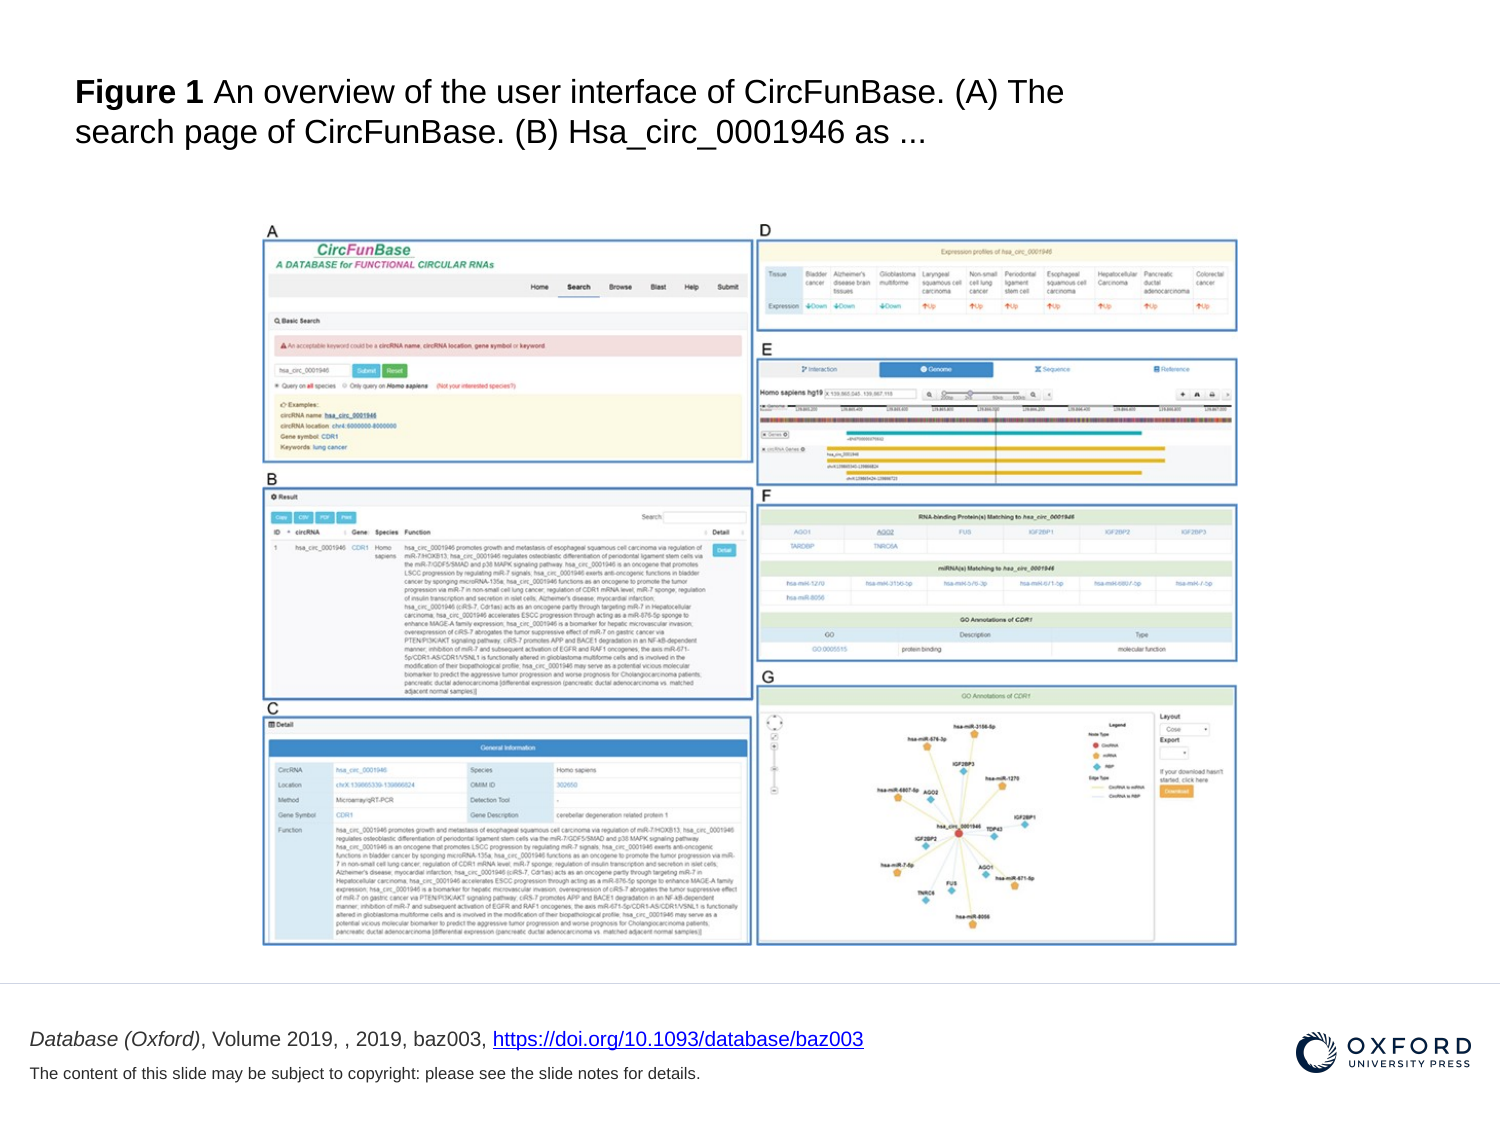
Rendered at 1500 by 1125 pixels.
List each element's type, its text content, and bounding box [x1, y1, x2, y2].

picture [1296, 1032, 1471, 1073]
footer Database (Oxford), Volume 2019, , 2019, baz003, https://doi.org/10.1093/database/baz003 The content of this slide may be subject to copyright: please see the slide notes for details. [0, 983, 1260, 1125]
title Figure 1 An overview of the user interface of CircFunBase. (A) The search page of CircFunBase. (B) Hsa_circ_0001946 as ... [75, 69, 1078, 171]
picture [262, 224, 1238, 946]
